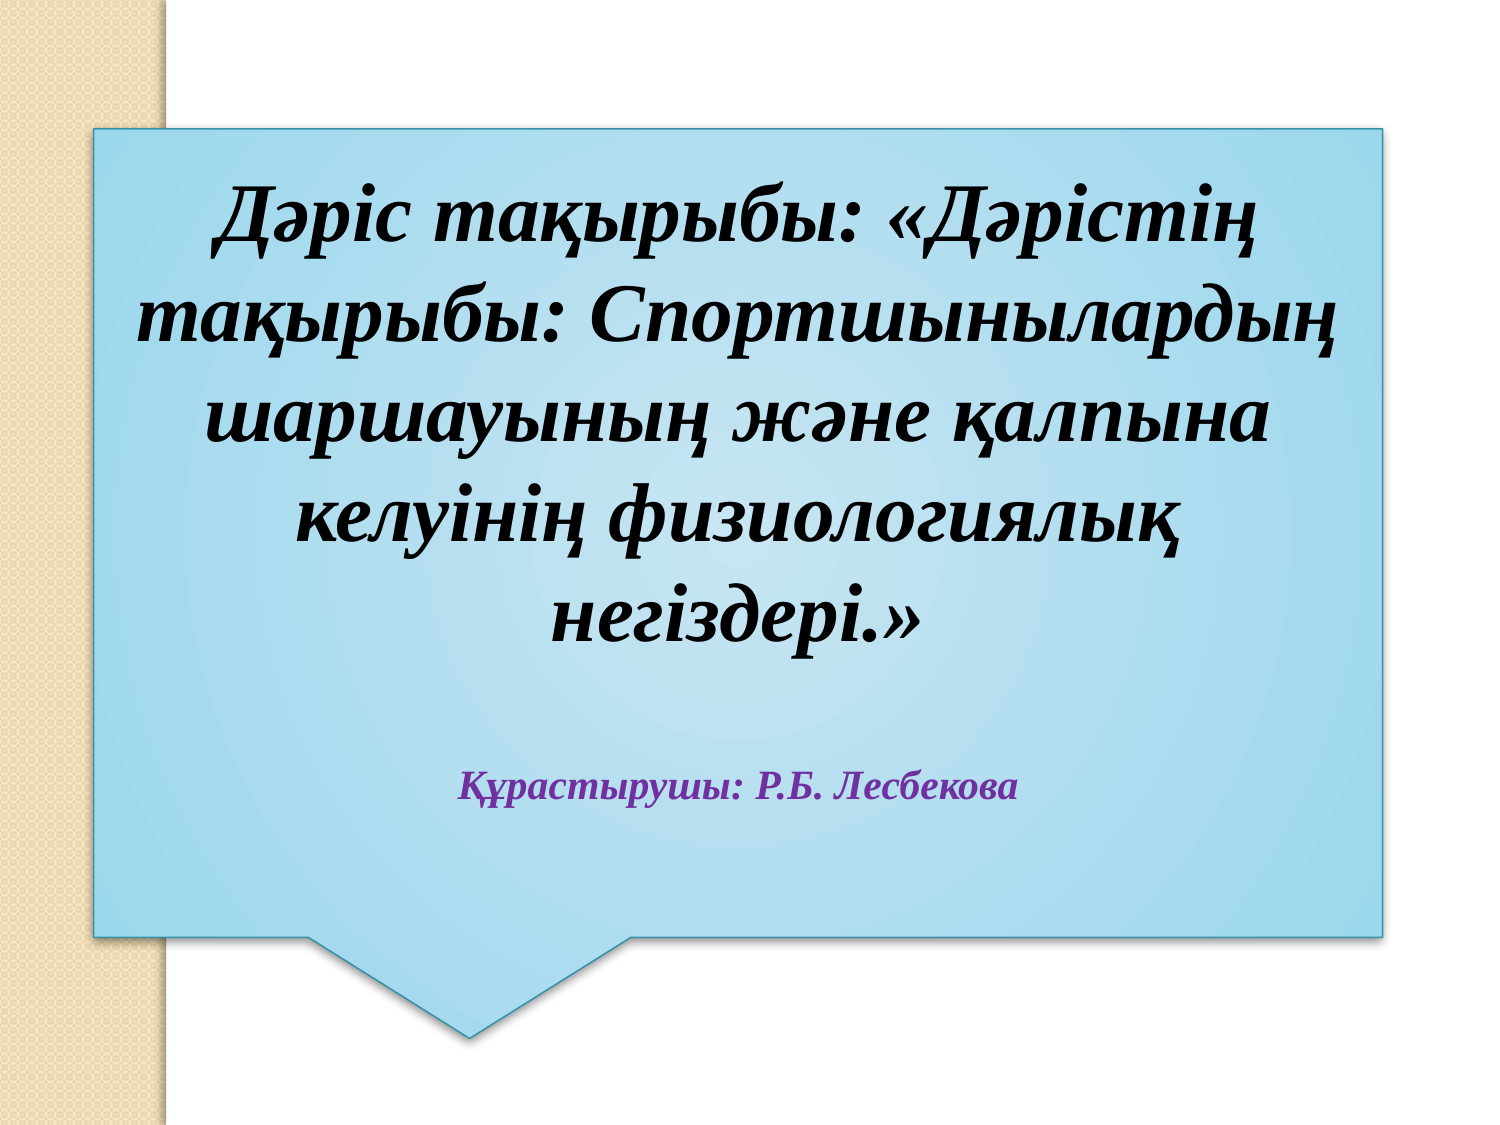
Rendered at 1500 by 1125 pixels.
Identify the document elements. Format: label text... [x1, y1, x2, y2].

text_box Дәріс тақырыбы: «Дәрістің тақырыбы: Спортшынылардың шаршауының және қалпына келуінің физиологиялық негіздері.» Құрастырушы: Р.Б. Лесбекова [92, 128, 1384, 1040]
